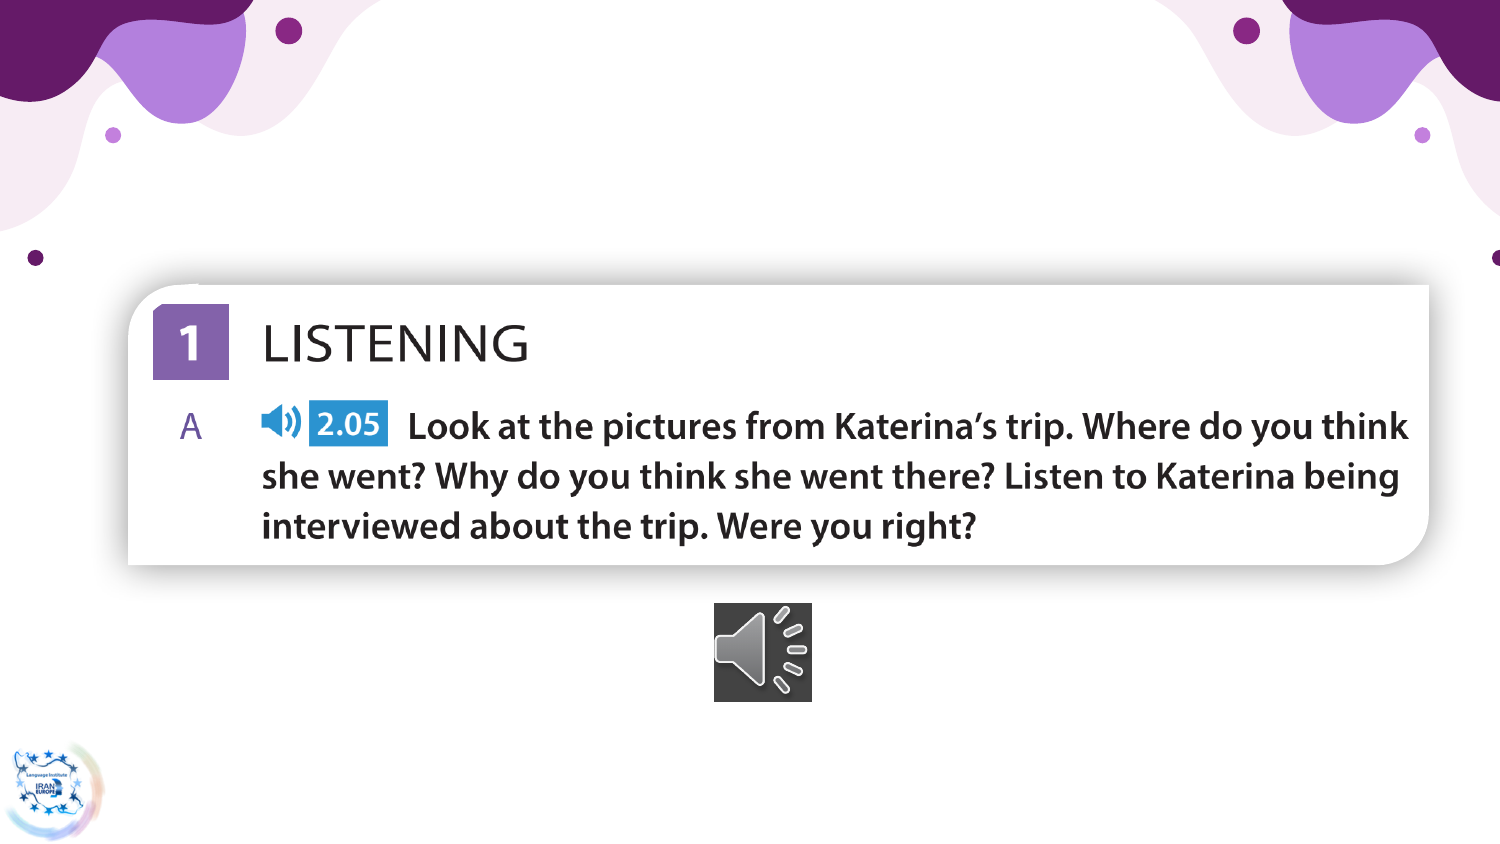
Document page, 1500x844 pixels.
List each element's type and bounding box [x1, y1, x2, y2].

picture [713, 602, 814, 703]
picture [0, 737, 110, 844]
picture [135, 291, 1422, 559]
